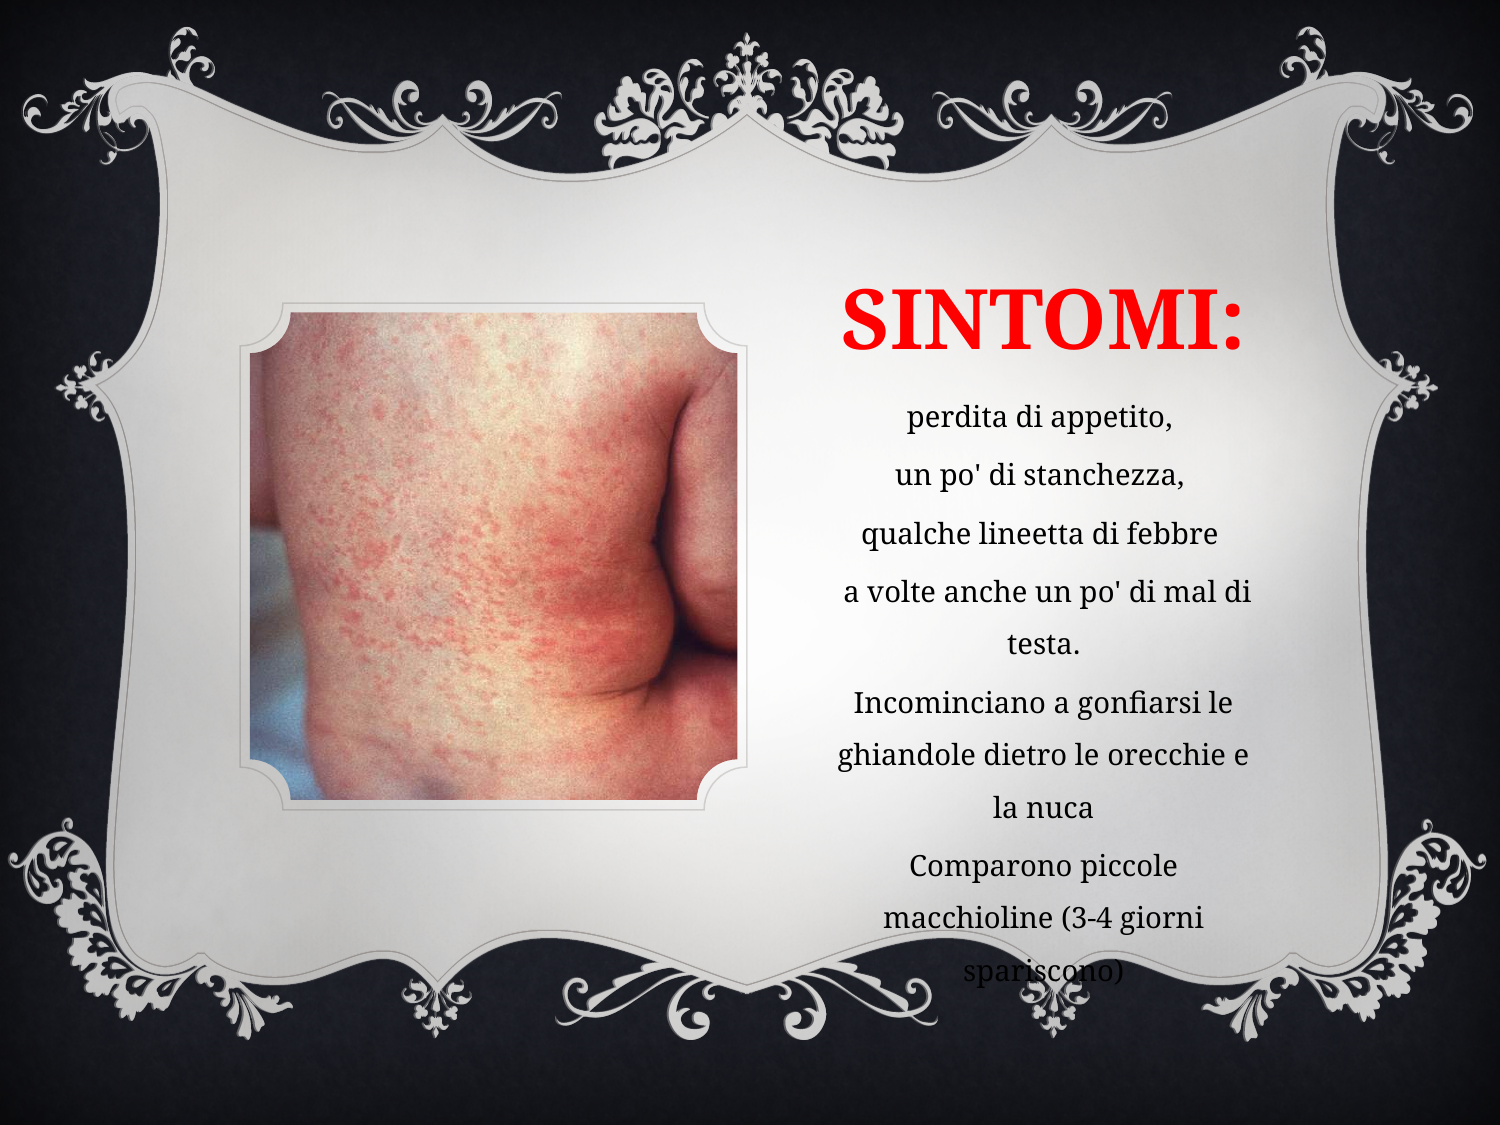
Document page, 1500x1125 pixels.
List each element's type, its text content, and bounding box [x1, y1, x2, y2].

list perdita di appetito, un po' di stanchezza, qualche lineetta di febbre a volte anche un po' di mal di testa. Incominciano a gonfiarsi le ghiandole dietro le orecchie e la nuca Comparono piccole macchioline (3-4 giorni spariscono) [812, 373, 1275, 846]
title Sintomi: [812, 275, 1275, 373]
picture [0, 0, 1500, 1125]
